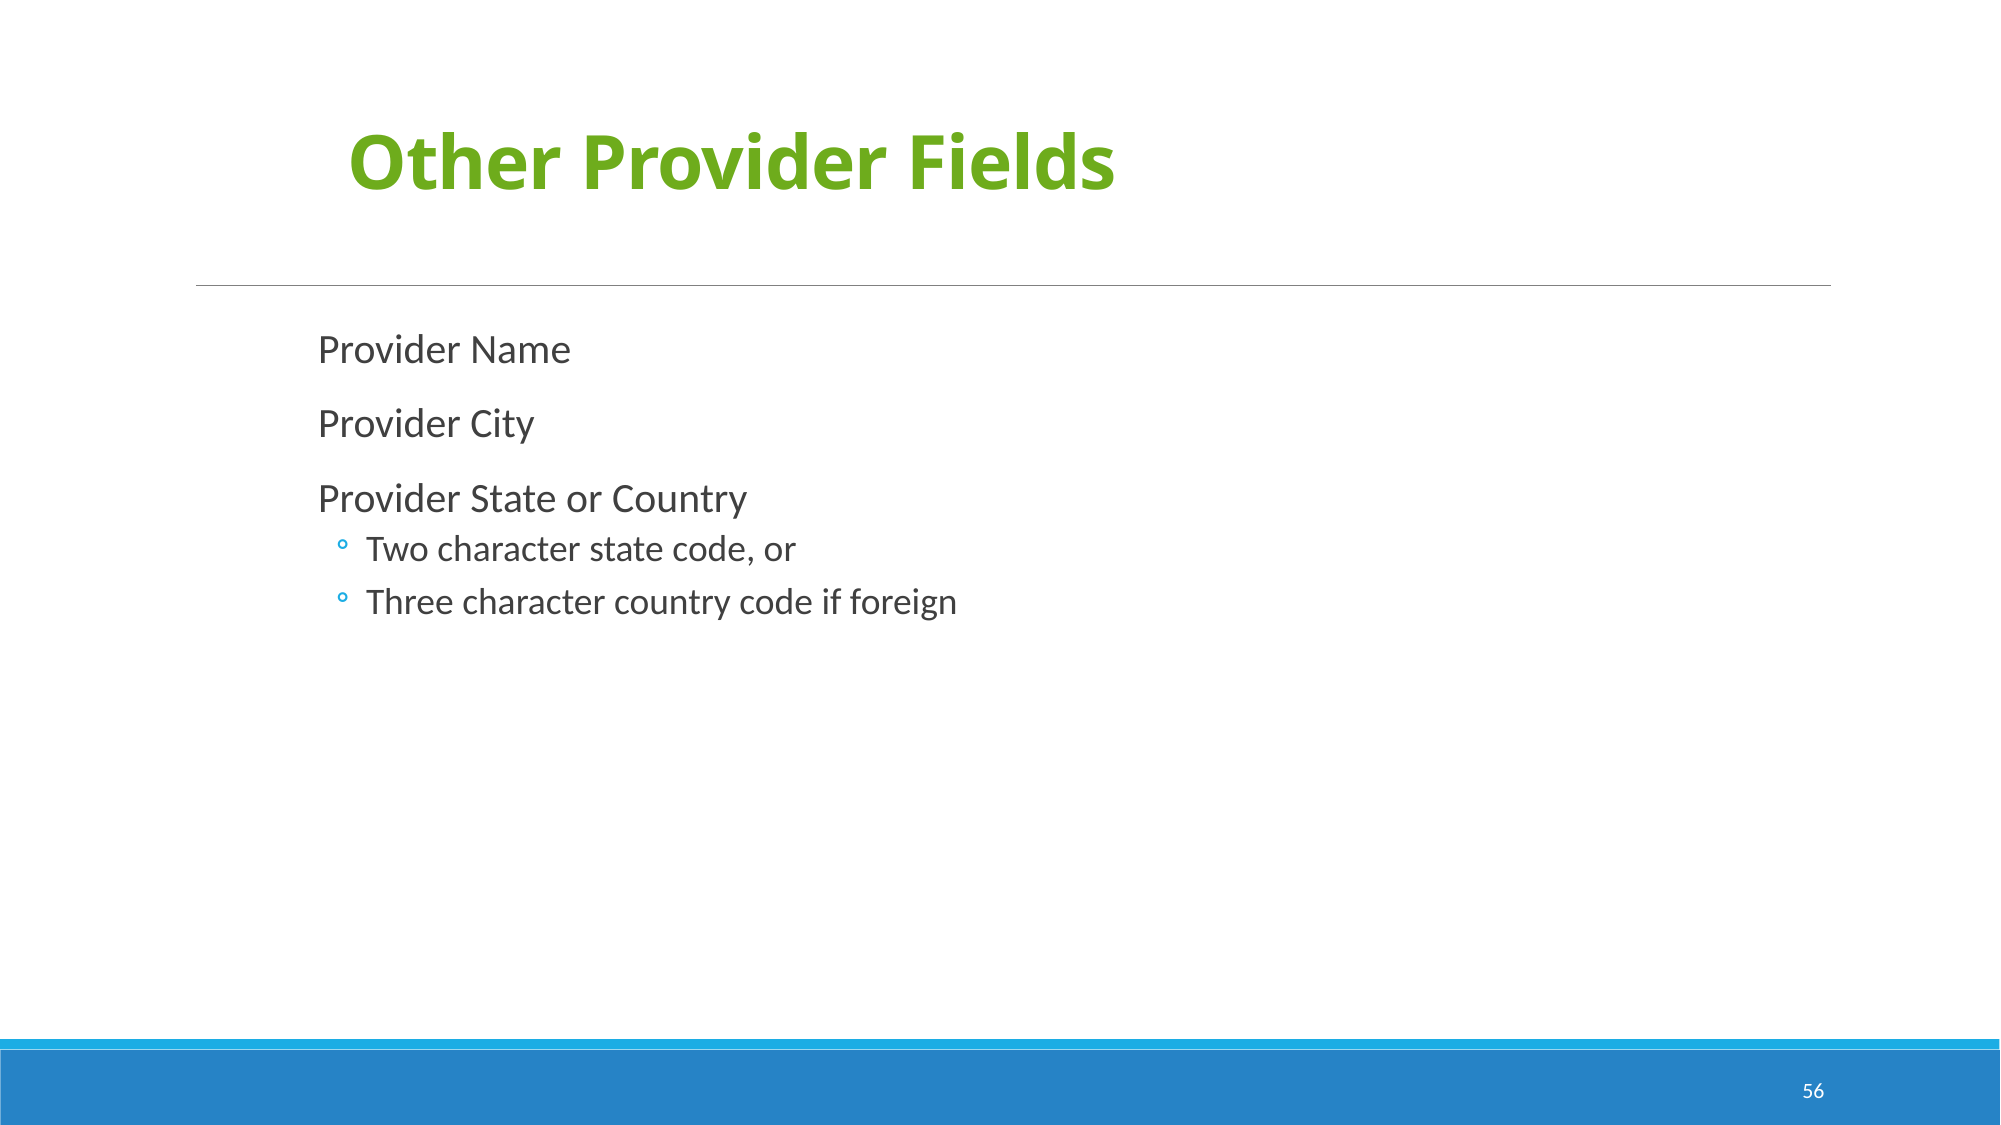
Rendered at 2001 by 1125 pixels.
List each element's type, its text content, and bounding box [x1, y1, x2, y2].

list Provider Name Provider City Provider State or Country Two character state code, or Three character country code if foreign [303, 320, 1616, 1021]
title Other Provider Fields [332, 72, 1532, 260]
slide_number 56 [1624, 1059, 1840, 1120]
